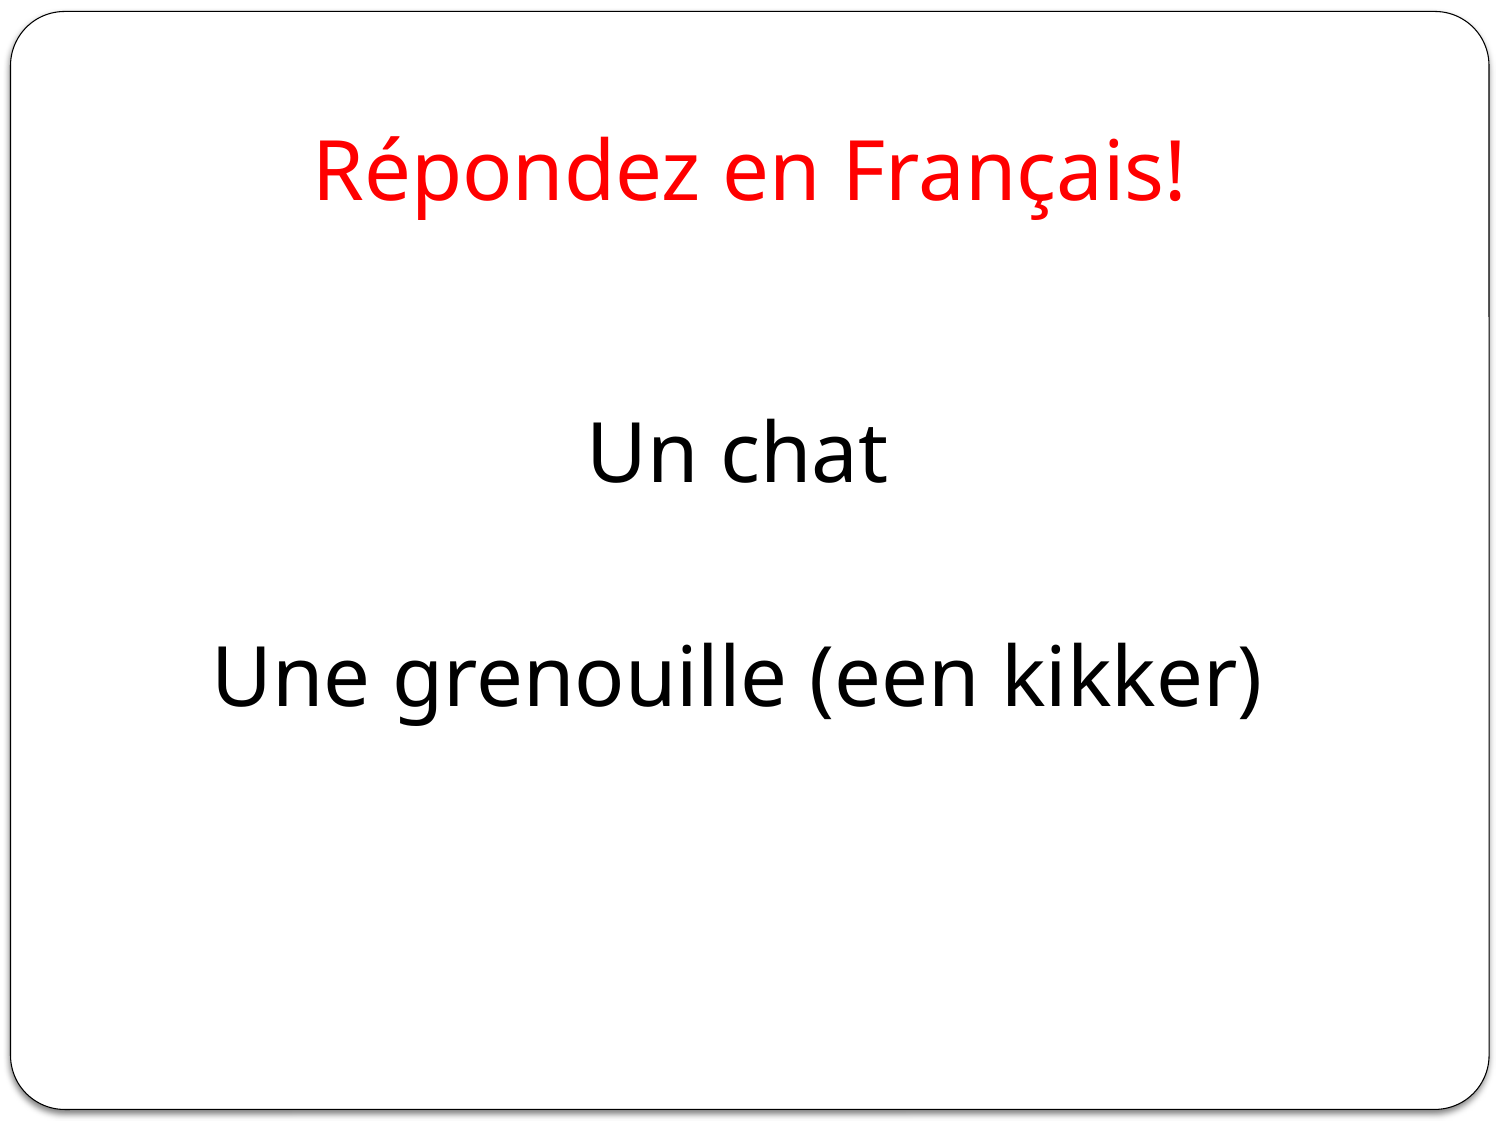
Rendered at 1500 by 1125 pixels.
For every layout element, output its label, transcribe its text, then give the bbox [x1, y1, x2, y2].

title Répondez en Français! [112, 45, 1388, 233]
list Un chat Une grenouille (een kikker) [100, 237, 1376, 988]
